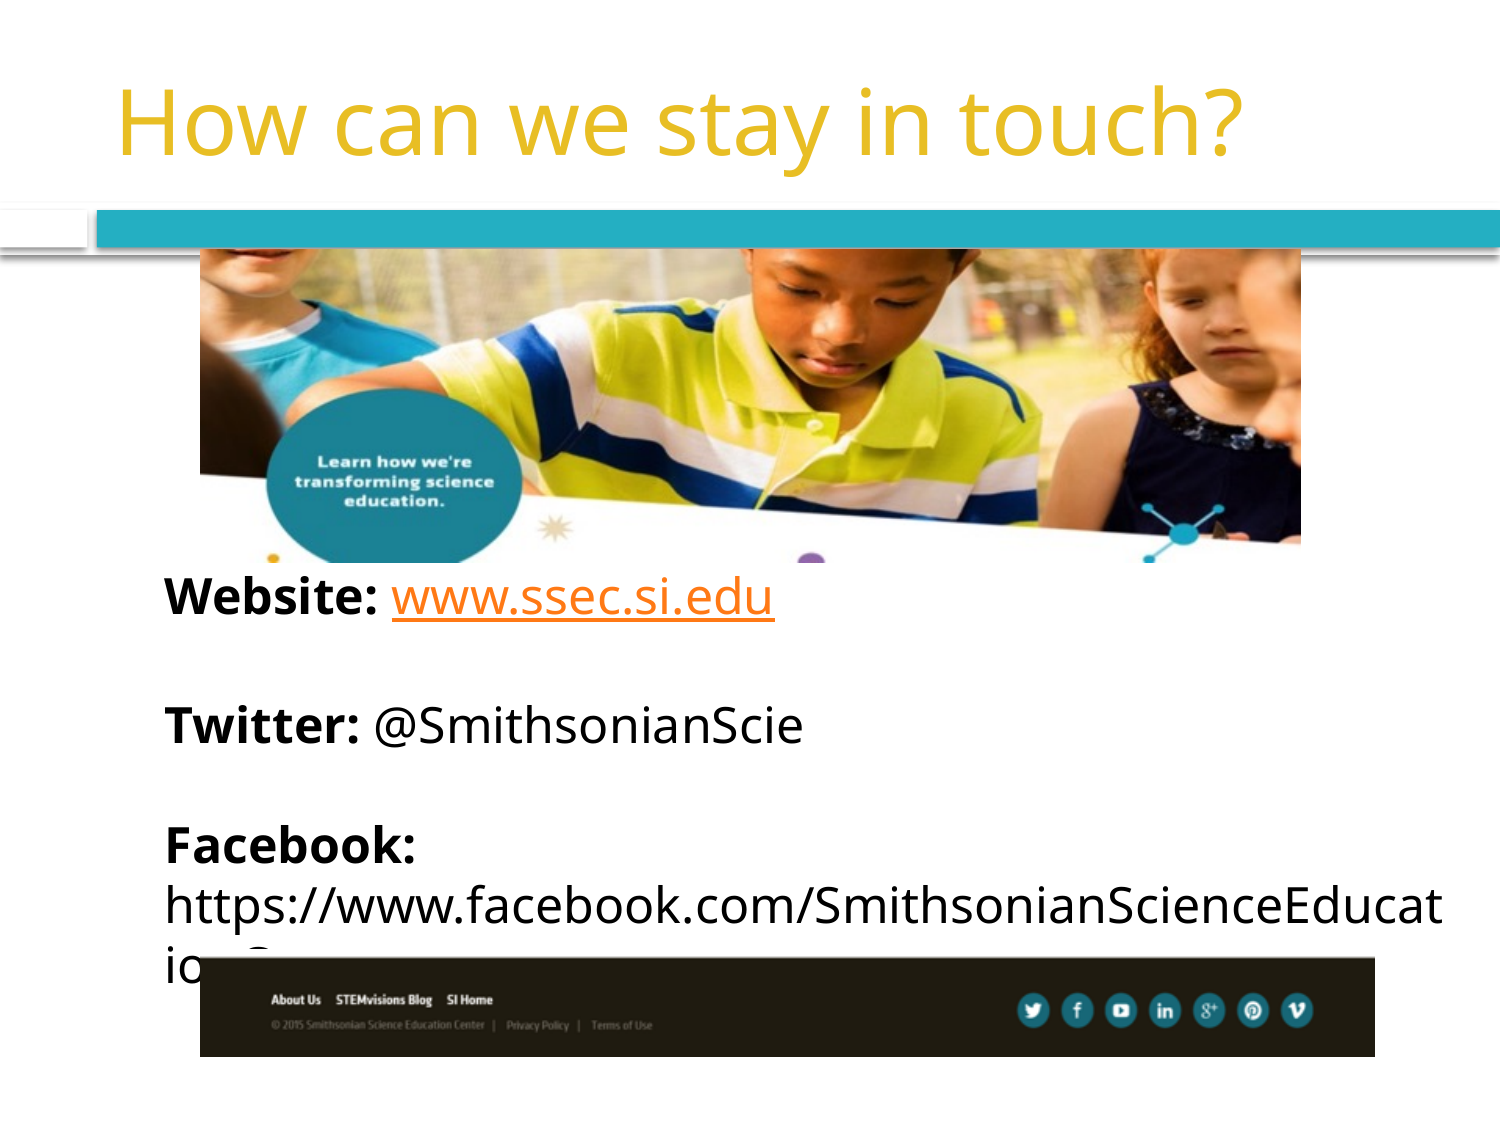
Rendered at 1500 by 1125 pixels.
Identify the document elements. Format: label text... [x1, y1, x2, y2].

picture [199, 249, 1301, 563]
text_box Website: www.ssec.si.edu Twitter: @SmithsonianScie Facebook: https://www.facebook.com/SmithsonianScienceEducationCenter [149, 512, 1460, 1061]
title How can we stay in touch? [99, 37, 1438, 200]
picture [199, 949, 1376, 1057]
